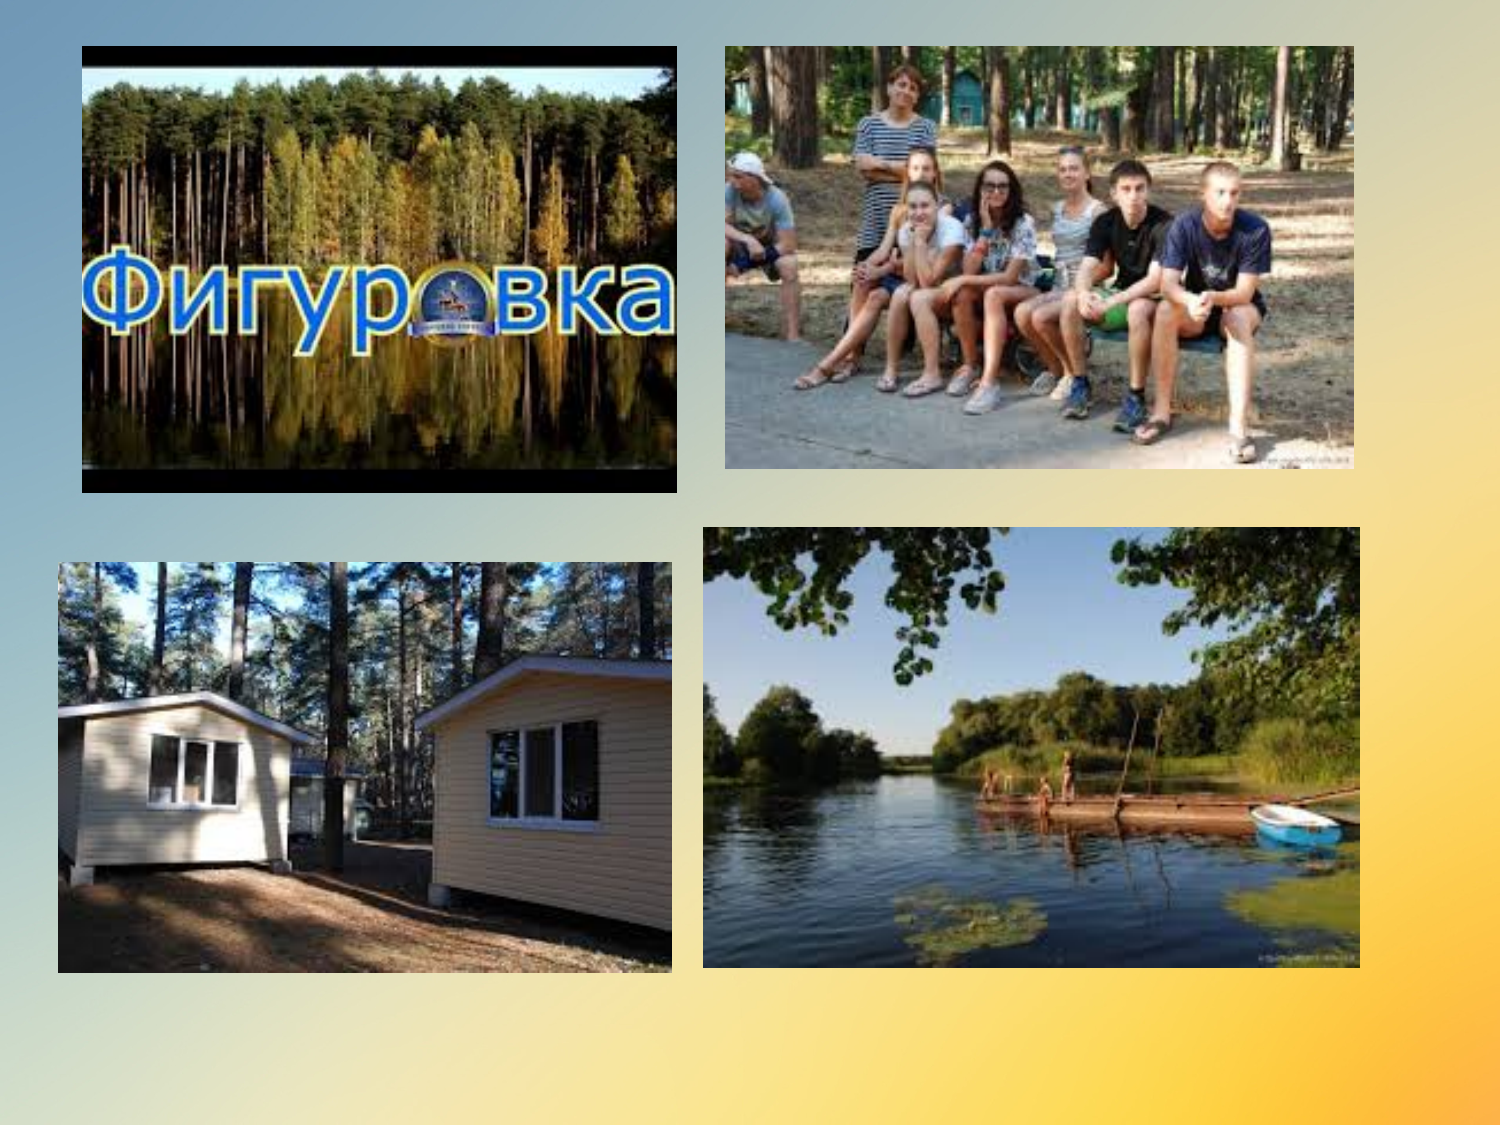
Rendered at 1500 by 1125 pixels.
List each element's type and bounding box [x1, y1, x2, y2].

picture [0, 0, 1500, 1125]
list [81, 46, 677, 493]
